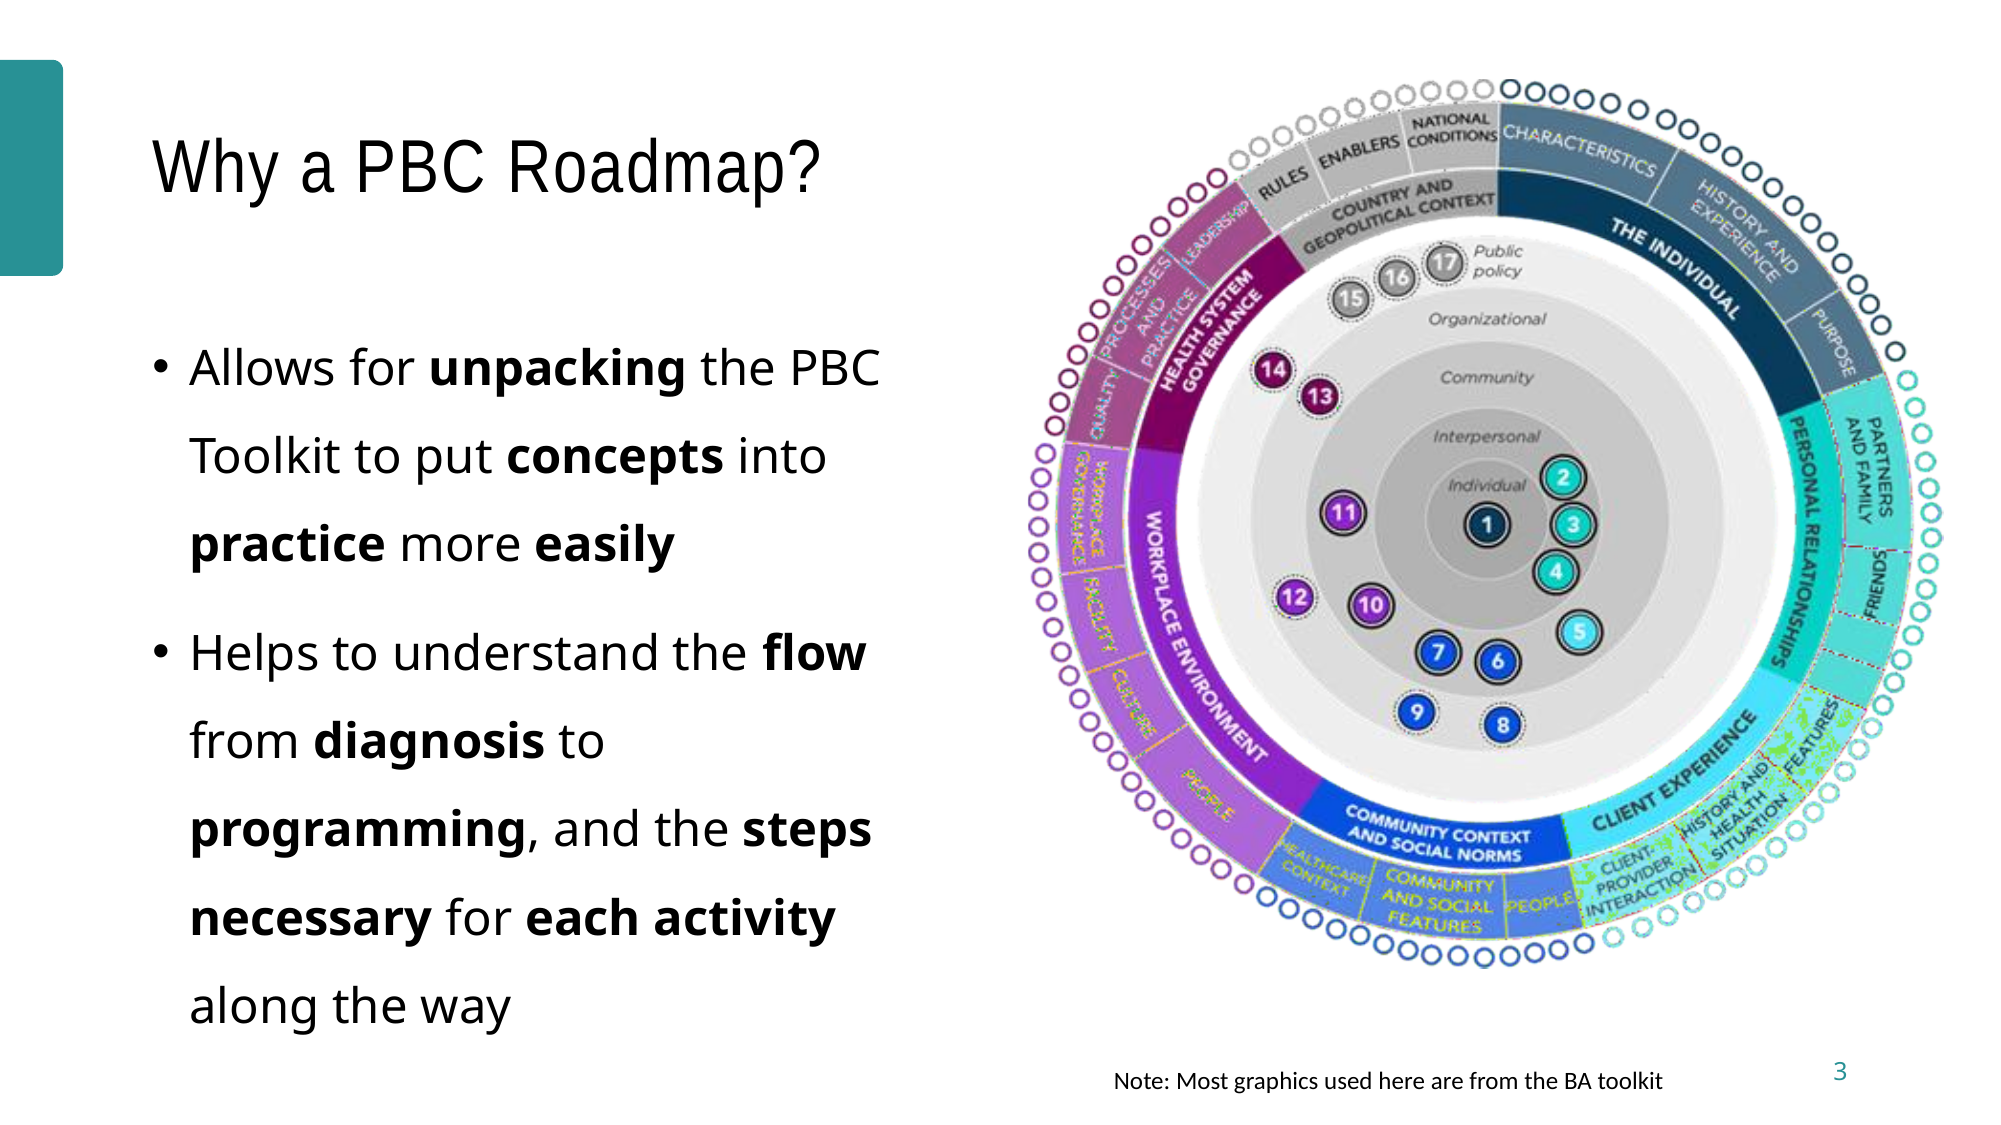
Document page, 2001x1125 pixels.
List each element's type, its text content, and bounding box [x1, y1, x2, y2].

title Why a PBC Roadmap? [137, 59, 1863, 278]
text_box Note: Most graphics used here are from the BA toolkit [1098, 1057, 1774, 1102]
text_box [1027, 79, 1944, 969]
slide_number 3 [1412, 1042, 1863, 1103]
list Allows for unpacking the PBC Toolkit to put concepts into practice more easily Helps to understand the flow from diagnosis to programming, and the steps necessary for each activity along the way [137, 299, 959, 1043]
